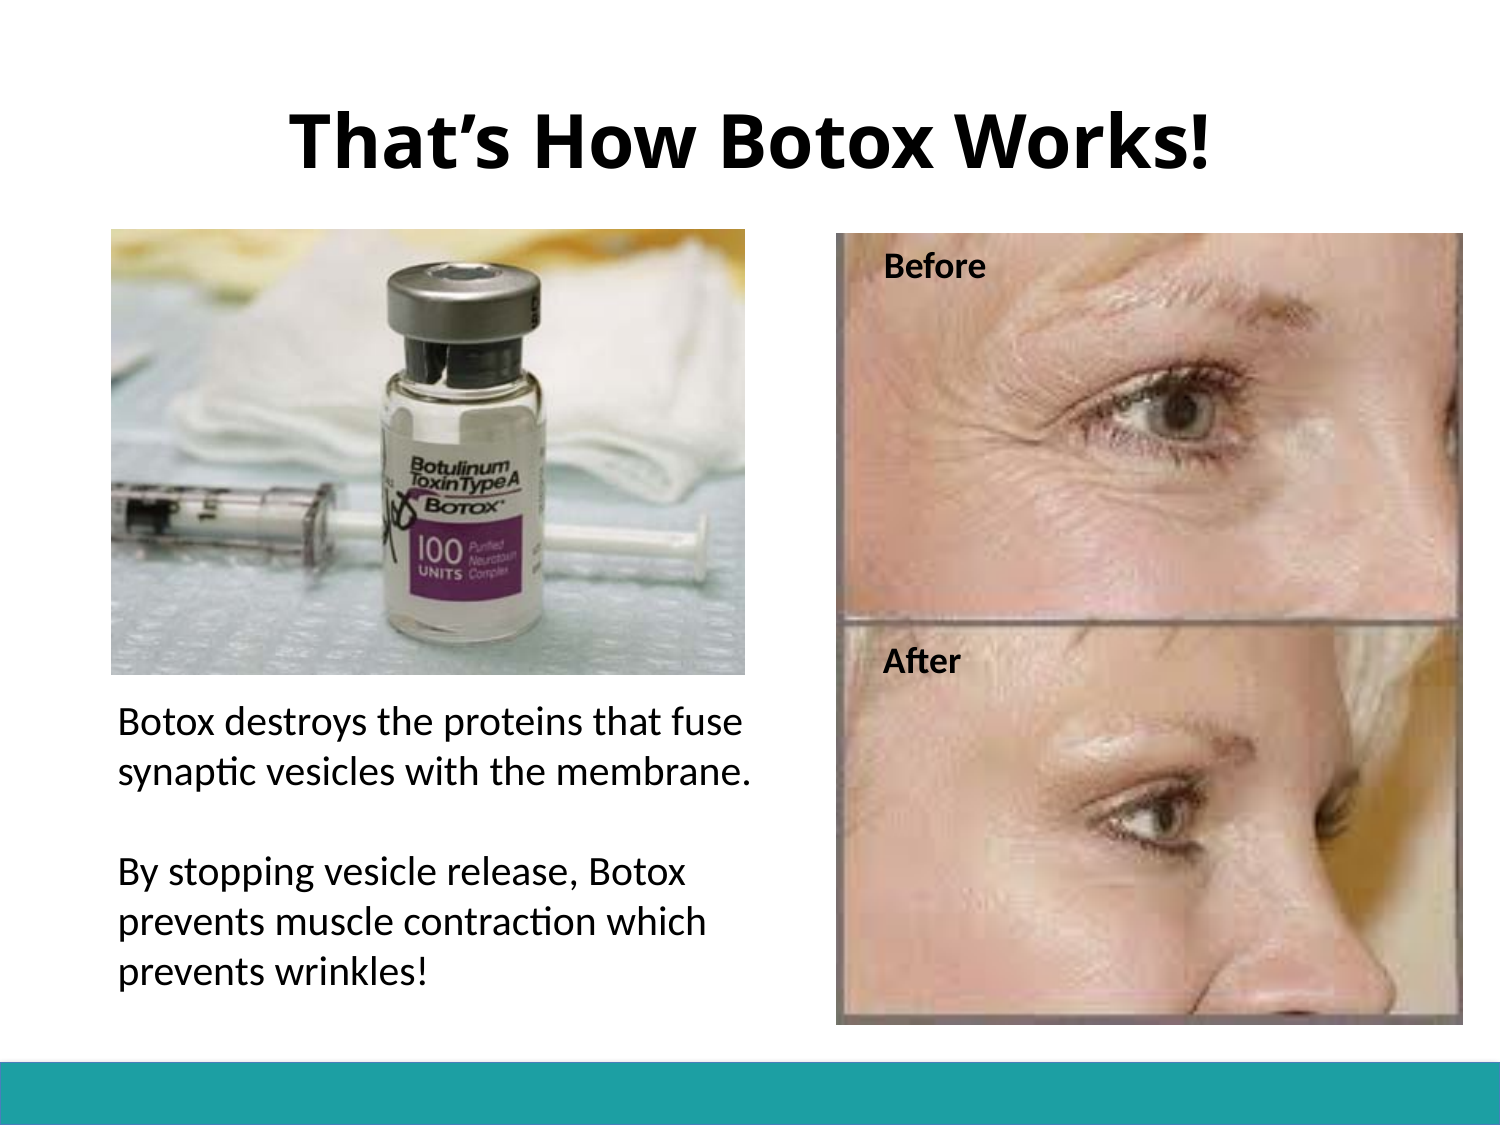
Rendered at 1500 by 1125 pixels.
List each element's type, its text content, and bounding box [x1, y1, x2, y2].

picture [110, 229, 745, 675]
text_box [836, 232, 1463, 1026]
text_box Botox destroys the proteins that fuse synaptic vesicles with the membrane. By stopping vesicle release, Botox prevents muscle contraction which prevents wrinkles! [102, 685, 775, 1001]
title That’s How Botox Works! [75, 45, 1425, 233]
